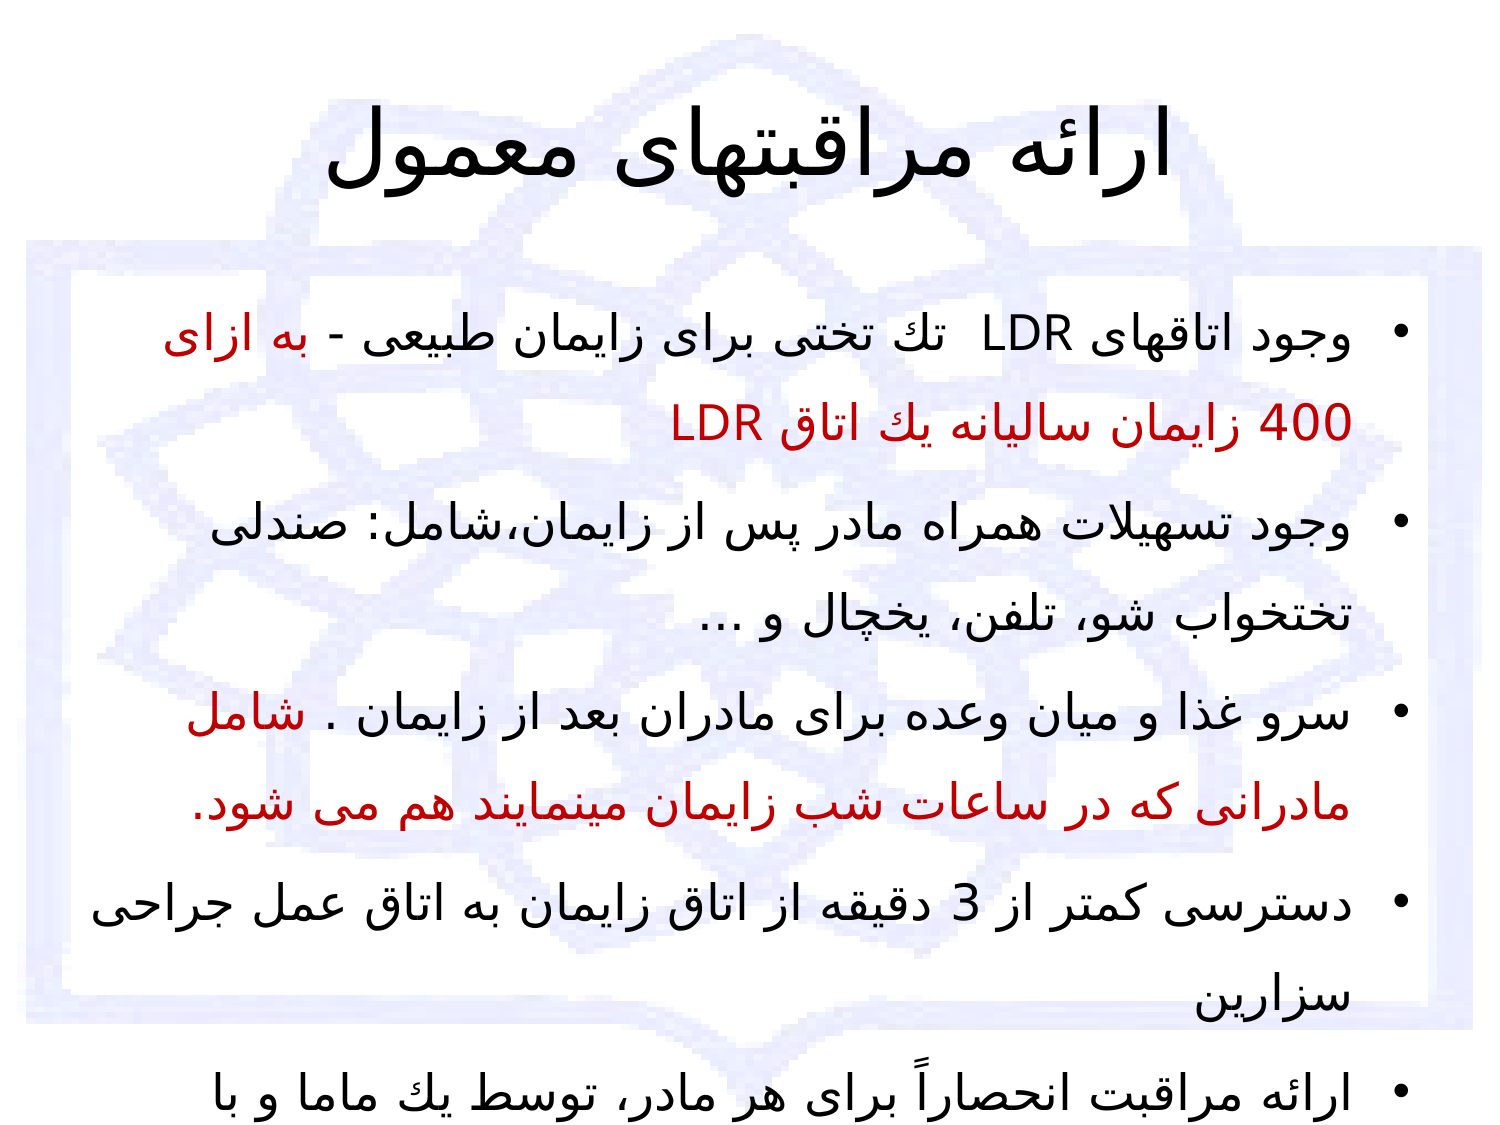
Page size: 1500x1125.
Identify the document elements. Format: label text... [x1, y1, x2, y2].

title ارائه مراقبتهای معمول [75, 45, 1425, 233]
list وجود اتاقهای LDR تك تختی برای زایمان طبیعی - به ازای 400 زایمان سالیانه یك اتاق LDR وجود تسهیلات همراه مادر پس از زایمان،شامل: صندلی تختخواب شو، تلفن، یخچال و ... سرو غذا و میان وعده برای مادران بعد از زایمان . شامل مادرانی که در ساعات شب زایمان مینمایند هم می شود. دسترسی کمتر از 3 دقیقه از اتاق زایمان به اتاق عمل جراحی سزارین ارائه مراقبت انحصاراً برای هر مادر، توسط یك ماما و با امکان حضور همراه [75, 262, 1425, 1005]
